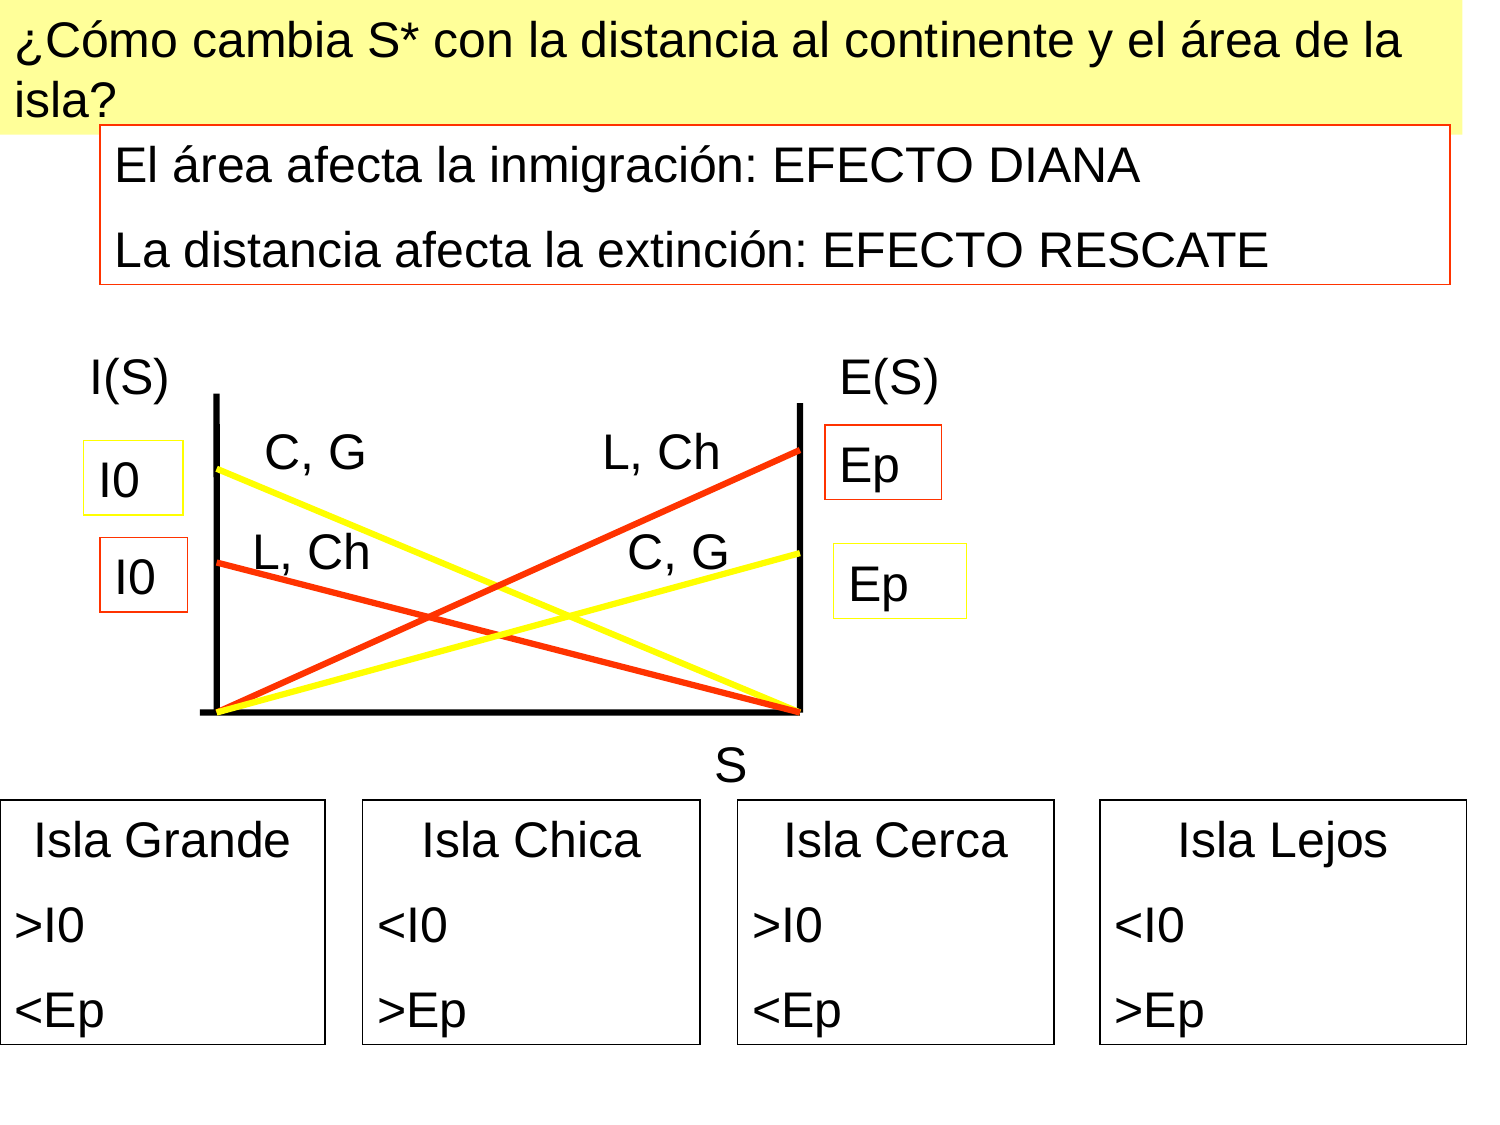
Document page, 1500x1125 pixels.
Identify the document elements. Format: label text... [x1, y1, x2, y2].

text_box L, Ch [587, 412, 750, 488]
text_box Isla Chica <I0 >Ep [362, 799, 700, 1045]
text_box C, G [249, 412, 413, 488]
text_box I0 [99, 537, 188, 613]
text_box L, Ch [237, 512, 425, 588]
text_box Isla Cerca >I0 <Ep [737, 799, 1055, 1045]
text_box Ep [833, 543, 967, 619]
text_box C, G [612, 512, 775, 588]
text_box I0 [83, 440, 184, 516]
text_box Isla Lejos <I0 >Ep [1100, 799, 1467, 1045]
text_box ¿Cómo cambia S* con la distancia al continente y el área de la isla? [0, 0, 1463, 135]
text_box Ep [824, 424, 942, 500]
text_box I(S) [75, 337, 200, 413]
text_box E(S) [824, 337, 975, 413]
text_box El área afecta la inmigración: EFECTO DIANA La distancia afecta la extinción: EFECTO RESCATE [99, 125, 1450, 285]
text_box Isla Grande >I0 <Ep [0, 799, 325, 1045]
text_box S [699, 724, 817, 800]
